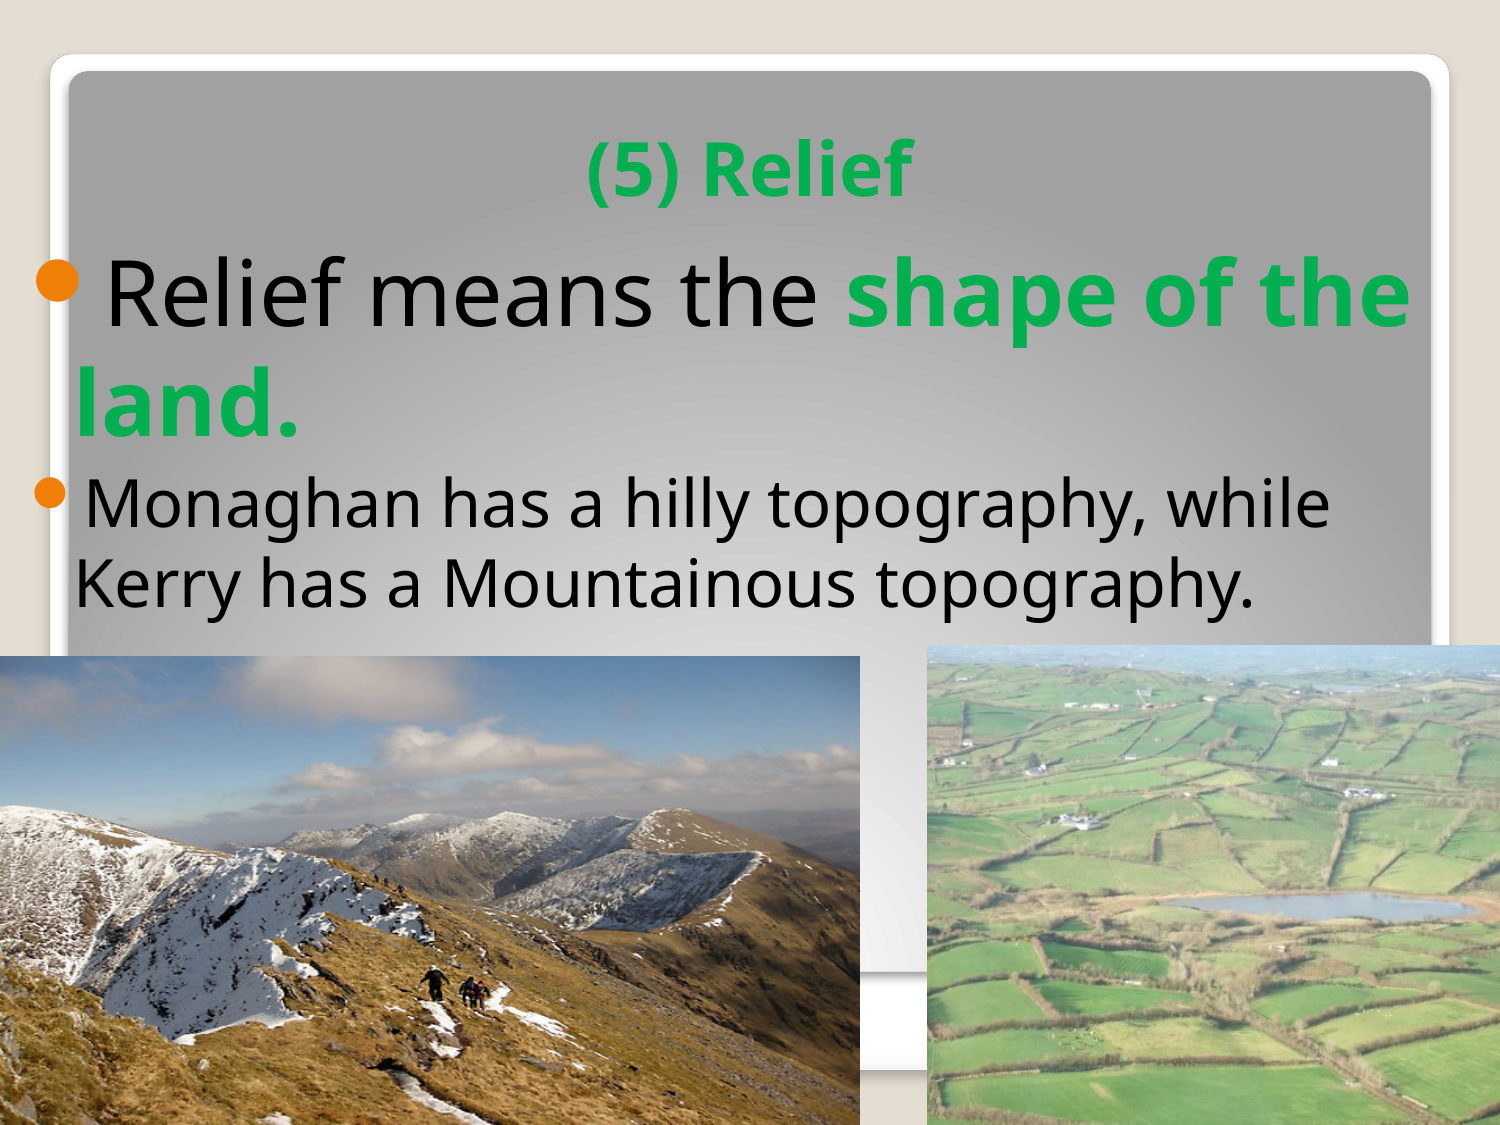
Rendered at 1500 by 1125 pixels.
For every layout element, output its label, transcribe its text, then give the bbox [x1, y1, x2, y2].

picture [0, 656, 860, 1125]
title (5) Relief [0, 54, 1500, 219]
list Relief means the shape of the land. Monaghan has a hilly topography, while Kerry has a Mountainous topography. [0, 219, 1500, 1035]
picture [926, 644, 1500, 1125]
